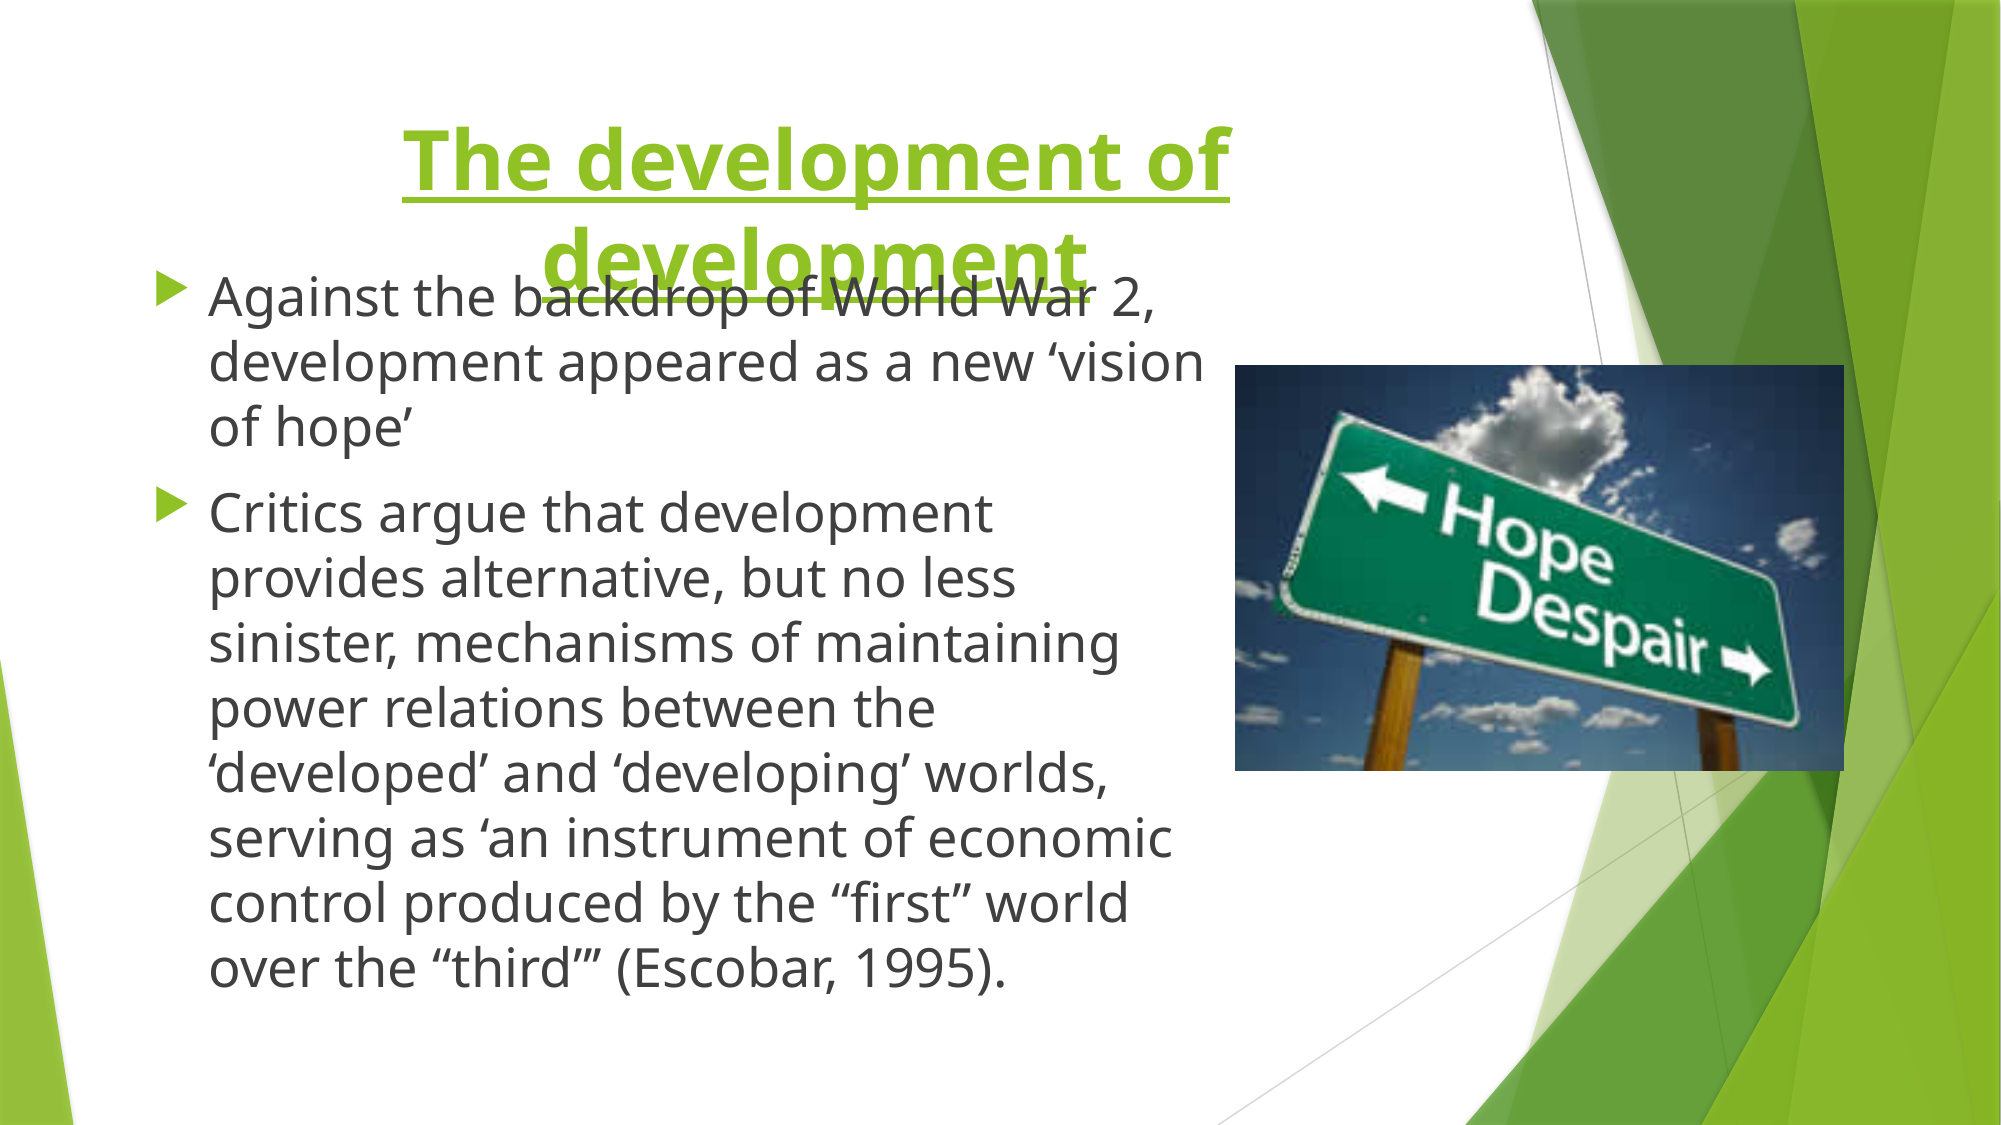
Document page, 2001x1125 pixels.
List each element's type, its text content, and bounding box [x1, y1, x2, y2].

list Against the backdrop of World War 2, development appeared as a new ‘vision of hope’ Critics argue that development provides alternative, but no less sinister, mechanisms of maintaining power relations between the ‘developed’ and ‘developing’ worlds, serving as ‘an instrument of economic control produced by the “first” world over the “third”’ (Escobar, 1995). [137, 254, 1236, 1014]
picture [1234, 365, 1845, 772]
title The development of development [111, 99, 1522, 317]
